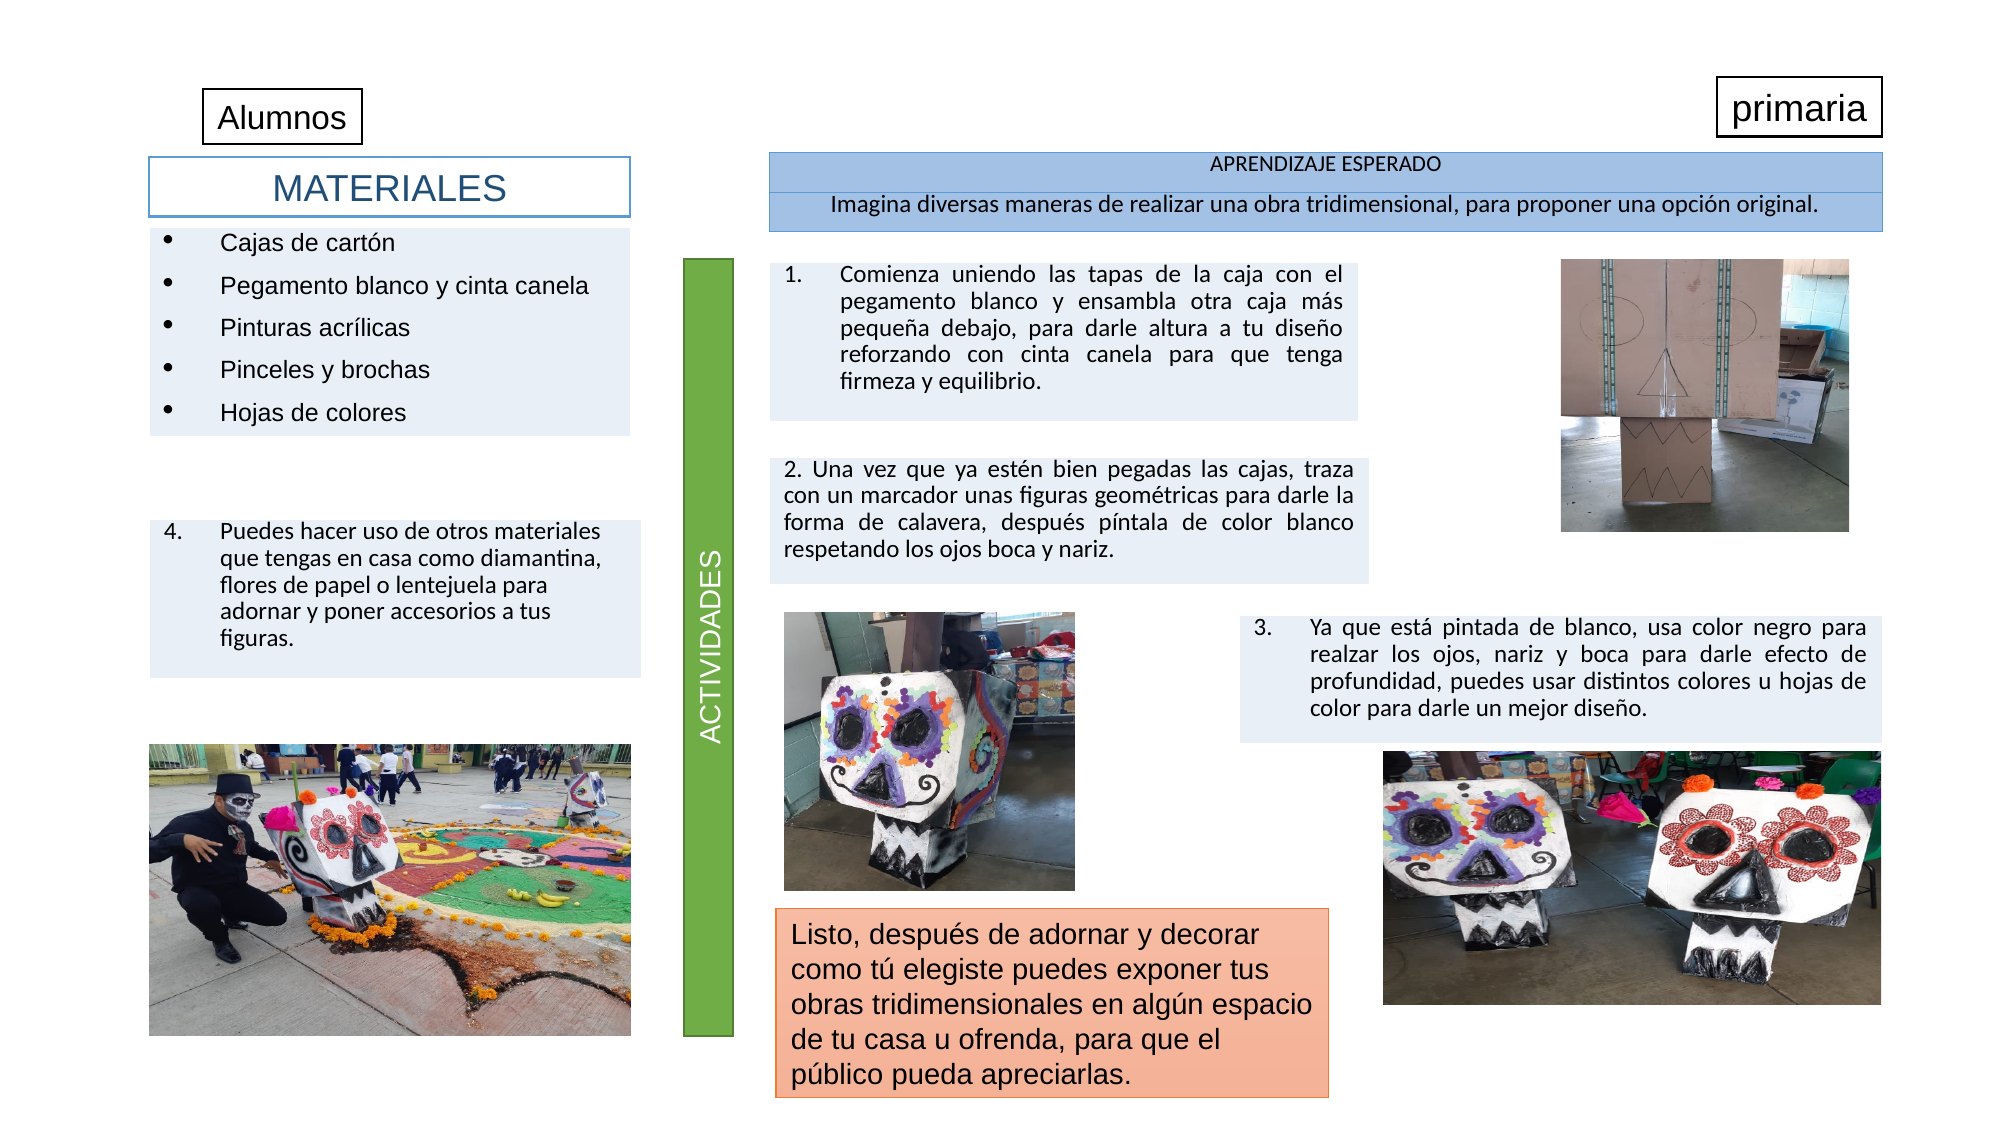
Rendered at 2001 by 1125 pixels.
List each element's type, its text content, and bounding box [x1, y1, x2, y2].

text_box Alumnos [202, 88, 363, 145]
text_box Listo, después de adornar y decorar como tú elegiste puedes exponer tus obras tridimensionales en algún espacio de tu casa u ofrenda, para que el público pueda apreciarlas. [775, 908, 1329, 1098]
picture [784, 612, 1076, 891]
text_box ACTIVIDADES [683, 258, 734, 1037]
text_box MATERIALES [148, 156, 631, 218]
table_header 2. Una vez que ya estén bien pegadas las cajas, traza con un marcador unas figuras geométricas para darle la forma de calavera, después píntala de color blanco respetando los ojos boca y nariz. [770, 458, 1369, 584]
table_header Puedes hacer uso de otros materiales que tengas en casa como diamantina, flores de papel o lentejuela para adornar y poner accesorios a tus figuras. [150, 520, 641, 678]
picture [149, 744, 631, 1036]
text_box primaria [1716, 76, 1883, 138]
table_header APRENDIZAJE ESPERADO [770, 153, 1882, 192]
table_header Cajas de cartón Pegamento blanco y cinta canela Pinturas acrílicas Pinceles y brochas Hojas de colores [150, 228, 630, 436]
table_header Ya que está pintada de blanco, usa color negro para realzar los ojos, nariz y boca para darle efecto de profundidad, puedes usar distintos colores u hojas de color para darle un mejor diseño. [1240, 616, 1882, 743]
table_cell Imagina diversas maneras de realizar una obra tridimensional, para proponer una opción original. [770, 193, 1882, 231]
picture [1560, 259, 1850, 532]
picture [1353, 751, 1882, 1005]
table_header Comienza uniendo las tapas de la caja con el pegamento blanco y ensambla otra caja más pequeña debajo, para darle altura a tu diseño reforzando con cinta canela para que tenga firmeza y equilibrio. [770, 263, 1358, 421]
